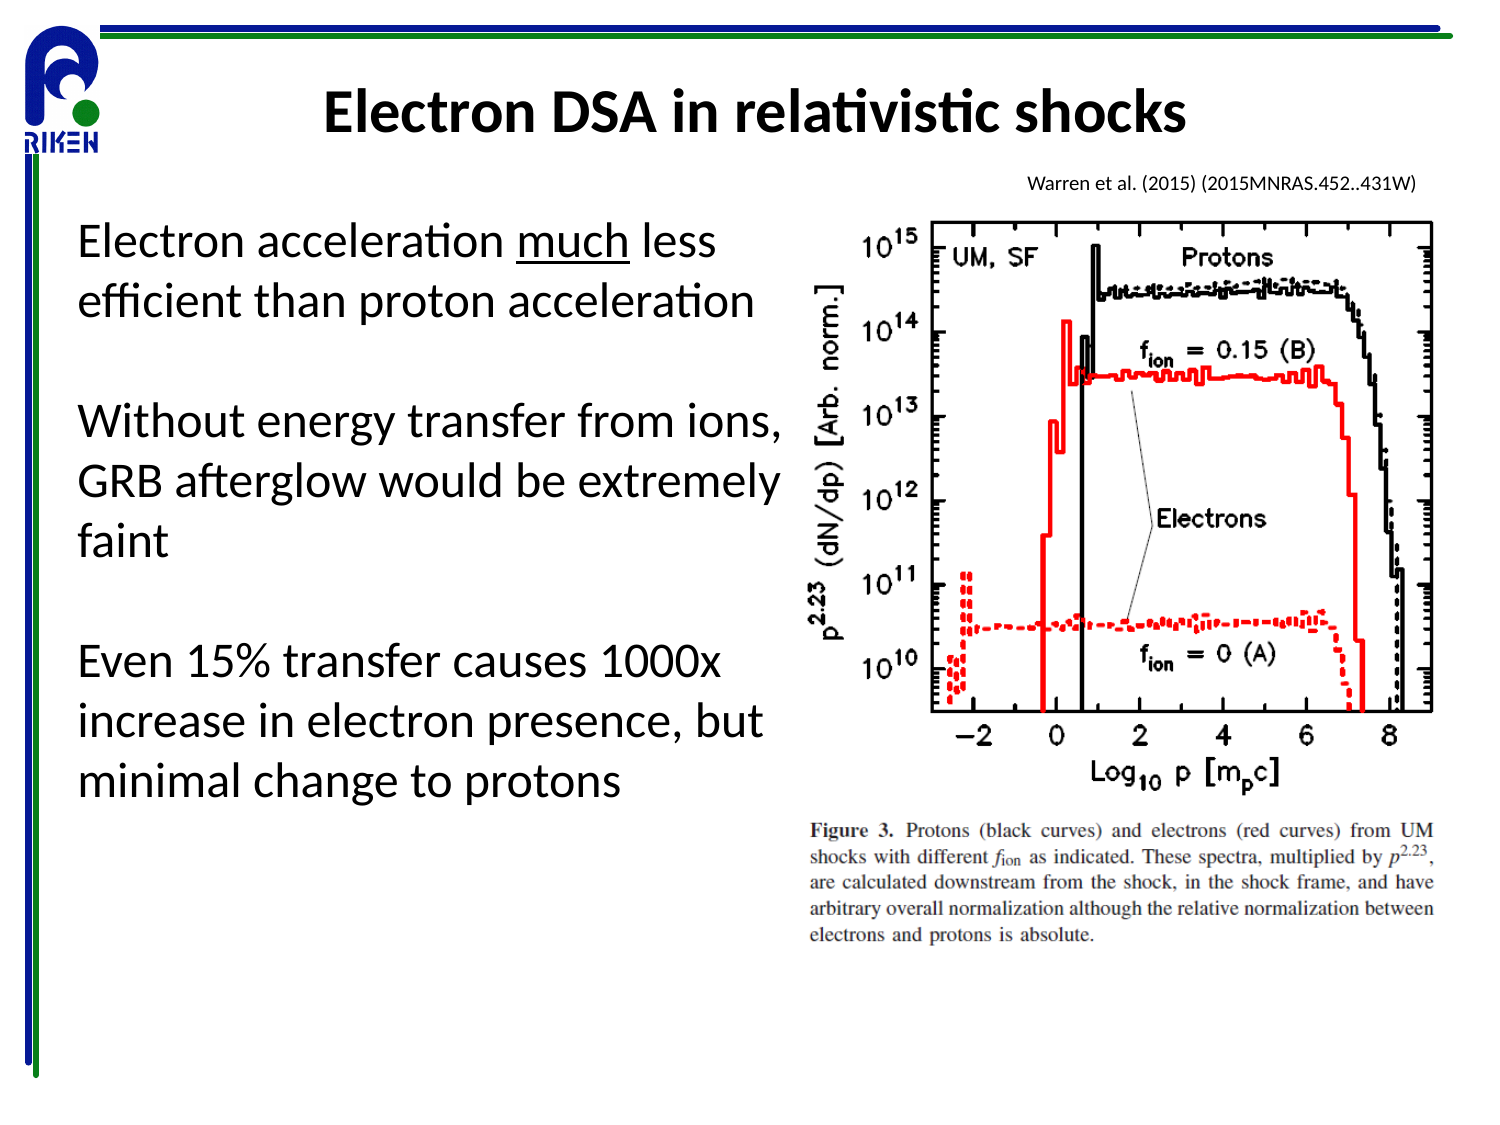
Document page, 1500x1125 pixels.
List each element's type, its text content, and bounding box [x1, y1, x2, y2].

picture [24, 25, 100, 154]
text_box Electron DSA in relativistic shocks [274, 62, 1238, 153]
picture [799, 212, 1442, 951]
text_box Electron acceleration much less efficient than proton acceleration Without energy transfer from ions, GRB afterglow would be extremely faint Even 15% transfer causes 1000x increase in electron presence, but minimal change to protons [62, 199, 1375, 815]
text_box Warren et al. (2015) (2015MNRAS.452..431W) [1012, 162, 1438, 203]
